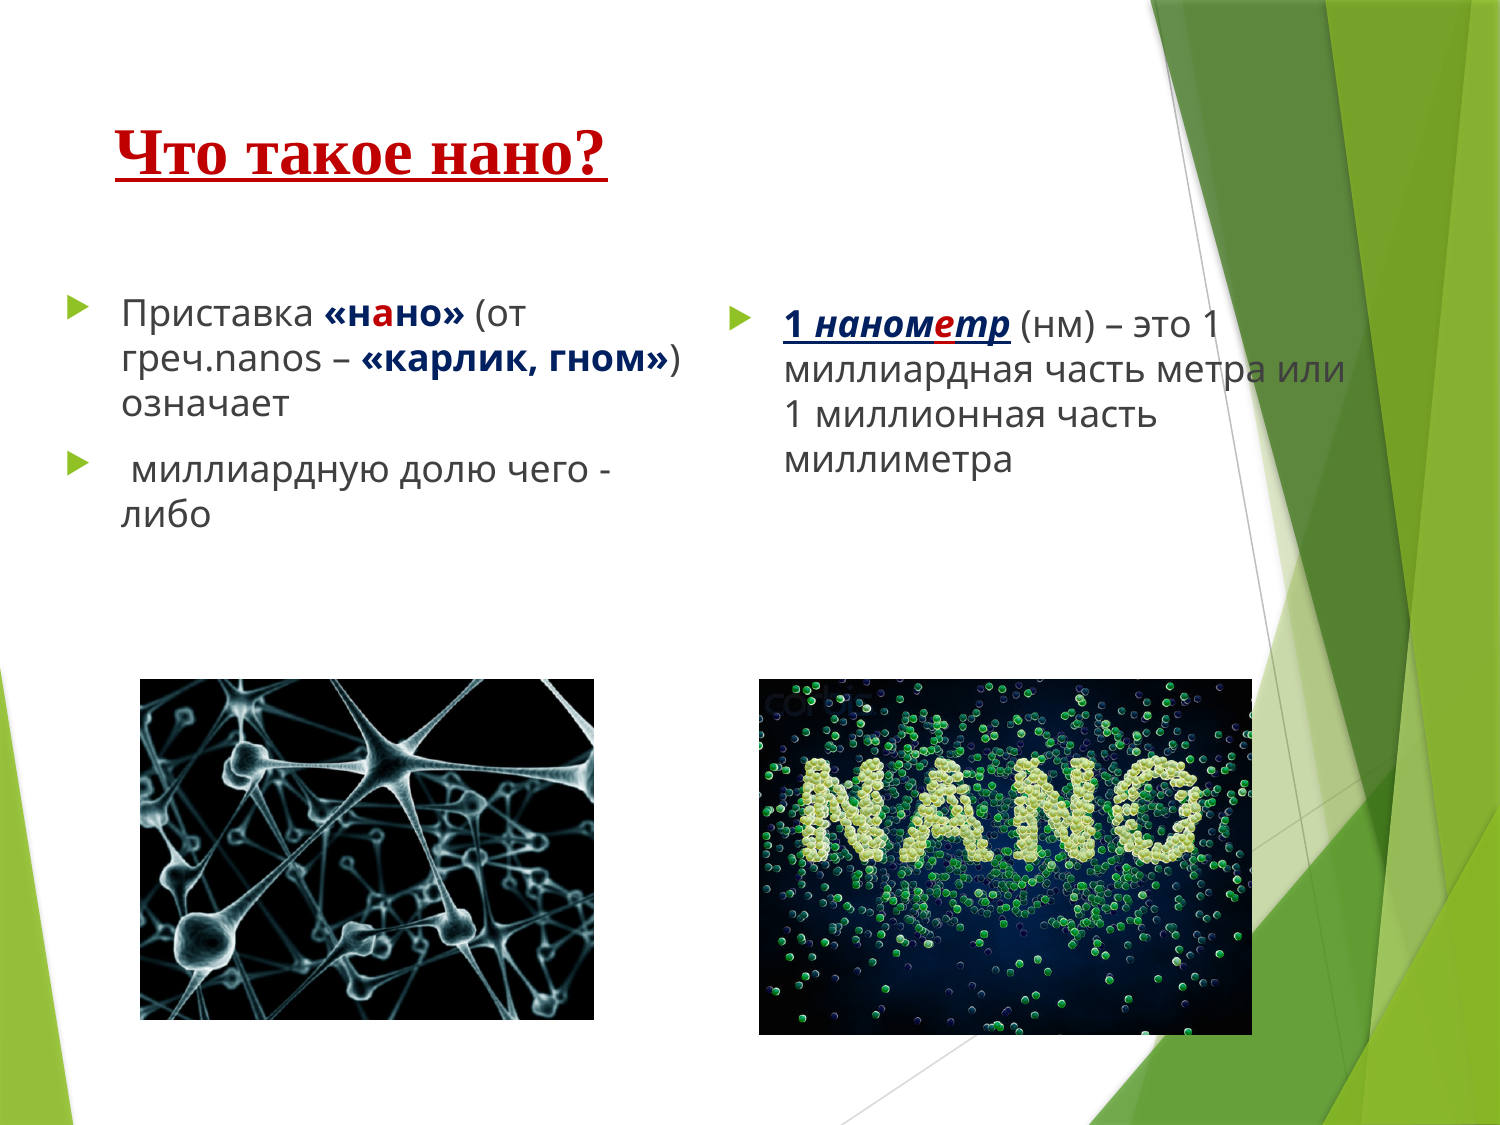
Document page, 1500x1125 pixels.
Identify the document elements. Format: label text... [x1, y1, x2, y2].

list 1 нанометр (нм) – это 1 миллиардная часть метра или 1 миллионная часть миллиметра [711, 292, 1375, 993]
title Что такое нано? [99, 99, 1142, 292]
list Приставка «нано» (от греч.nanos – «карлик, гном») означает миллиардную долю чего - либо [49, 281, 712, 993]
picture [759, 679, 1253, 1035]
picture [140, 679, 595, 1021]
